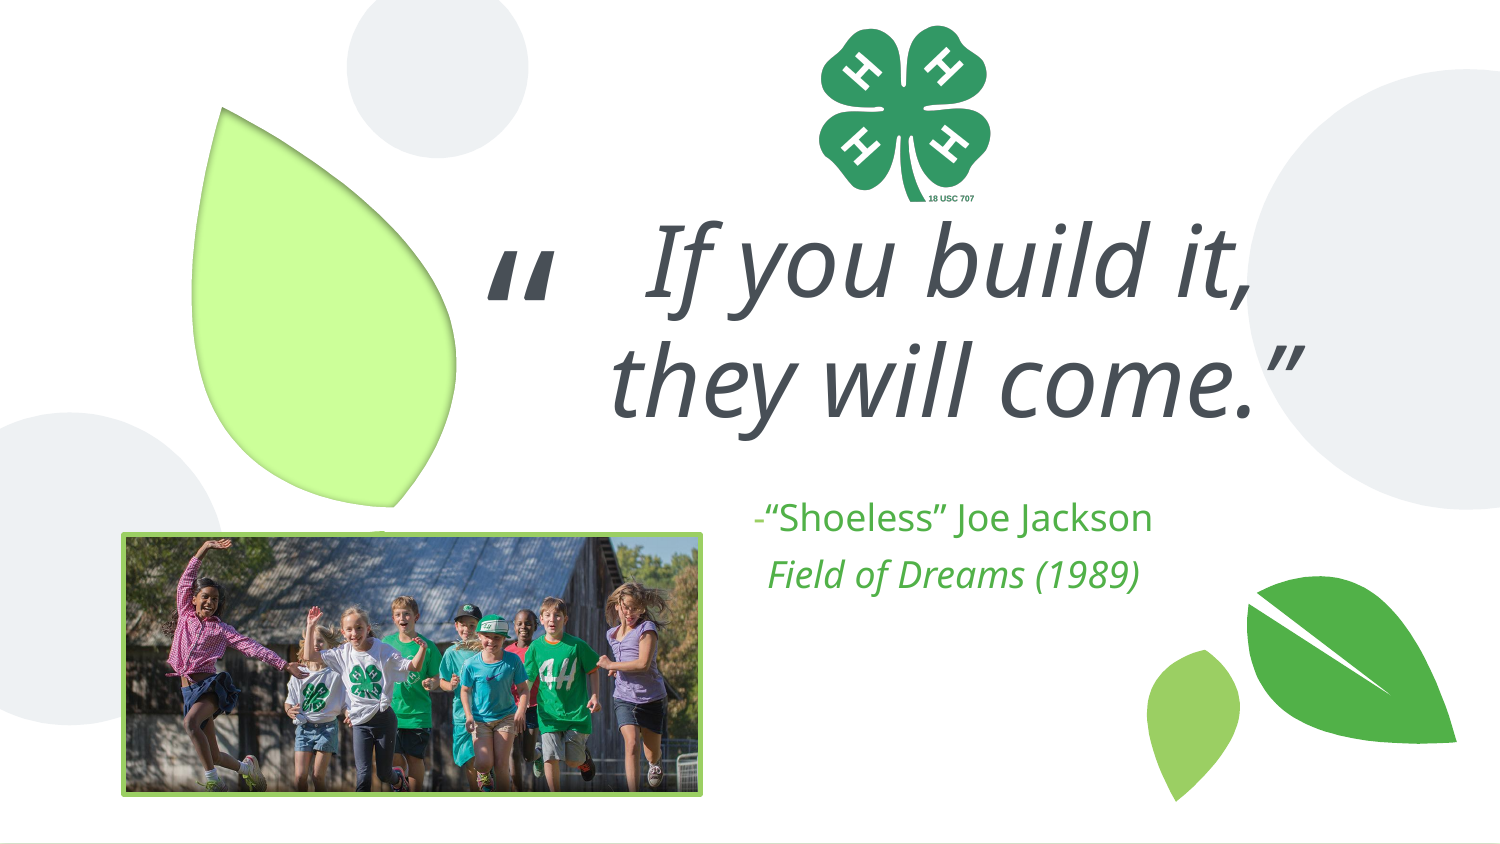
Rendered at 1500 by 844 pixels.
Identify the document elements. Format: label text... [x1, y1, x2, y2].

text_box -“Shoeless” Joe Jackson Field of Dreams (1989) [730, 478, 1178, 664]
picture [818, 21, 996, 207]
picture [125, 536, 699, 793]
list If you build it, they will come.” [548, 183, 1359, 318]
